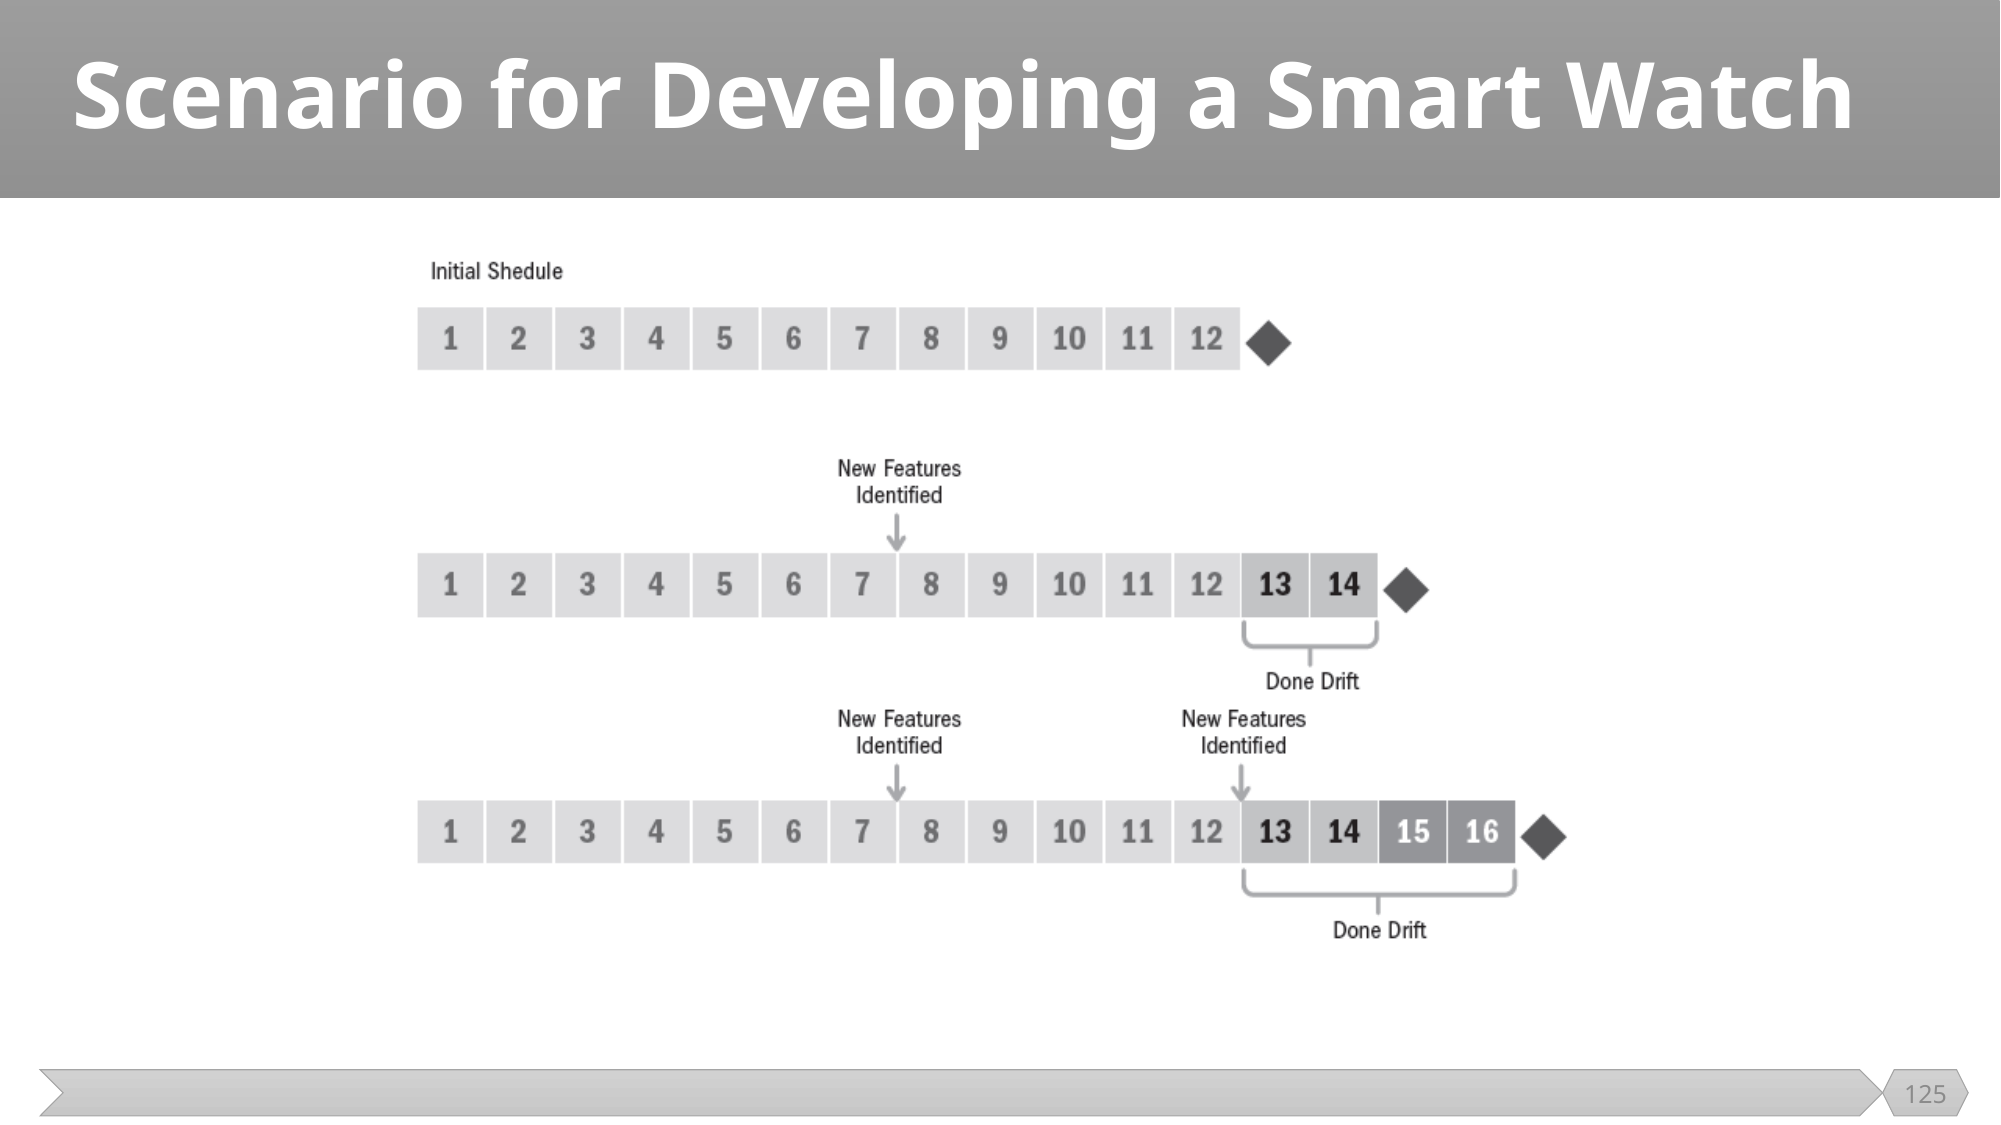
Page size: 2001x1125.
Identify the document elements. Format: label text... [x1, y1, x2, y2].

title Scenario for Developing a Smart Watch [56, 0, 1969, 199]
picture [407, 245, 1578, 962]
slide_number 125 [1882, 1065, 1969, 1125]
